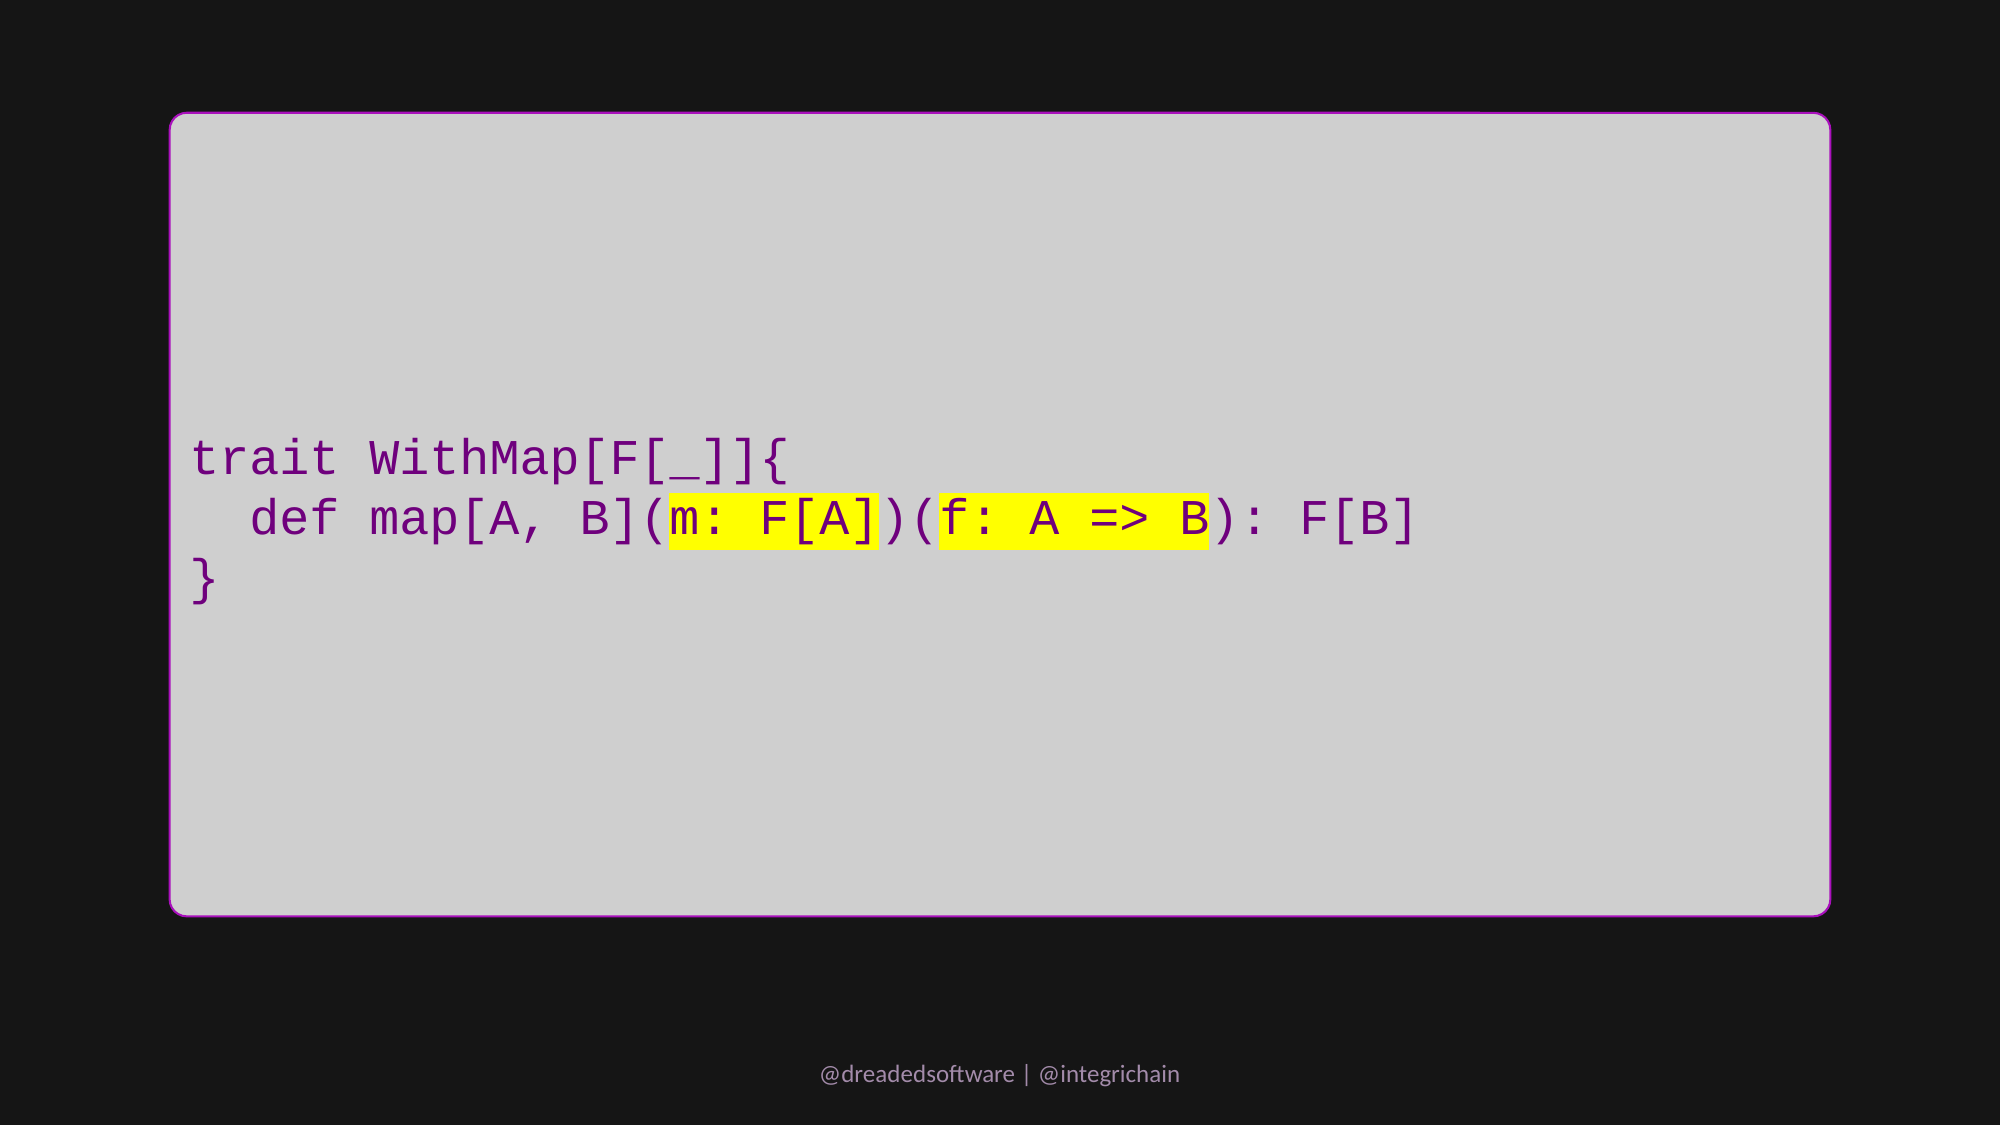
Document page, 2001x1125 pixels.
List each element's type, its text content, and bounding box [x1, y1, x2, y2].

text_box trait WithMap[F[_]]{ def map[A, B](m: F[A])(f: A => B): F[B] } [168, 111, 1832, 918]
footer @dreadedsoftware | @integrichain [662, 1042, 1338, 1103]
